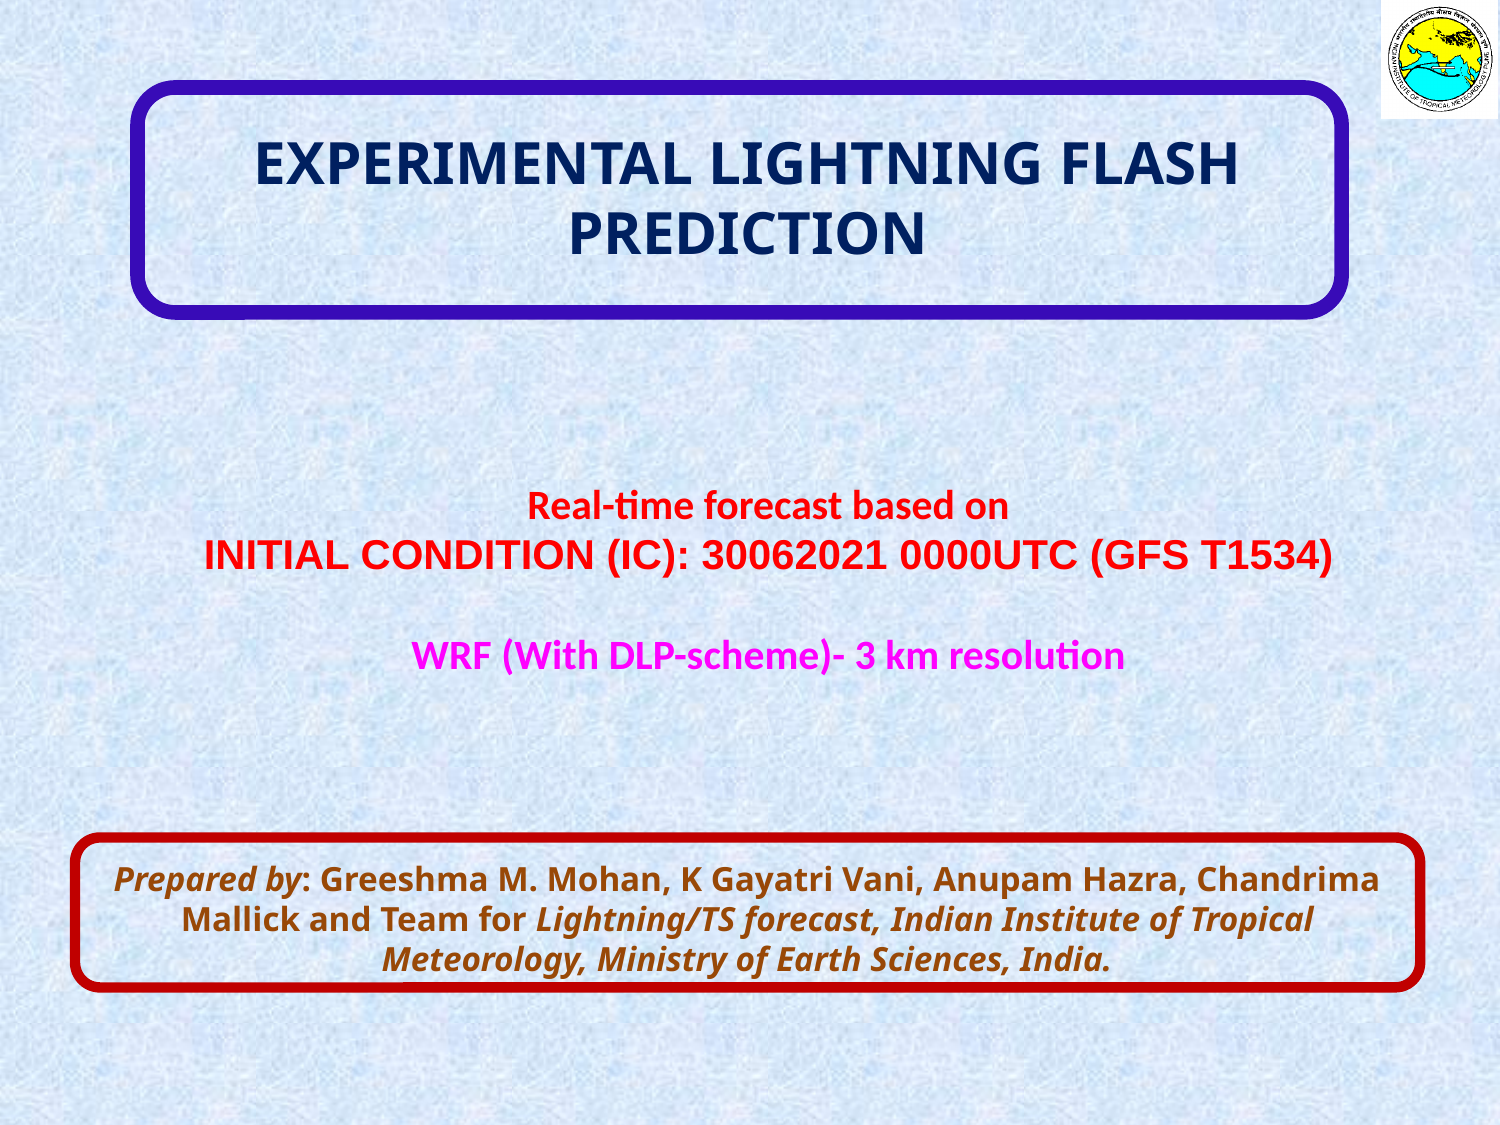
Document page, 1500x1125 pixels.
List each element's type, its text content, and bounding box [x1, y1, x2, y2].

text_box Real-time forecast based on INITIAL CONDITION (IC): 30062021 0000UTC (GFS T1534) WRF (With DLP-scheme)- 3 km resolution [87, 470, 1450, 686]
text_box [62, 837, 1433, 988]
picture [0, 0, 1500, 1125]
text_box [137, 87, 1357, 313]
